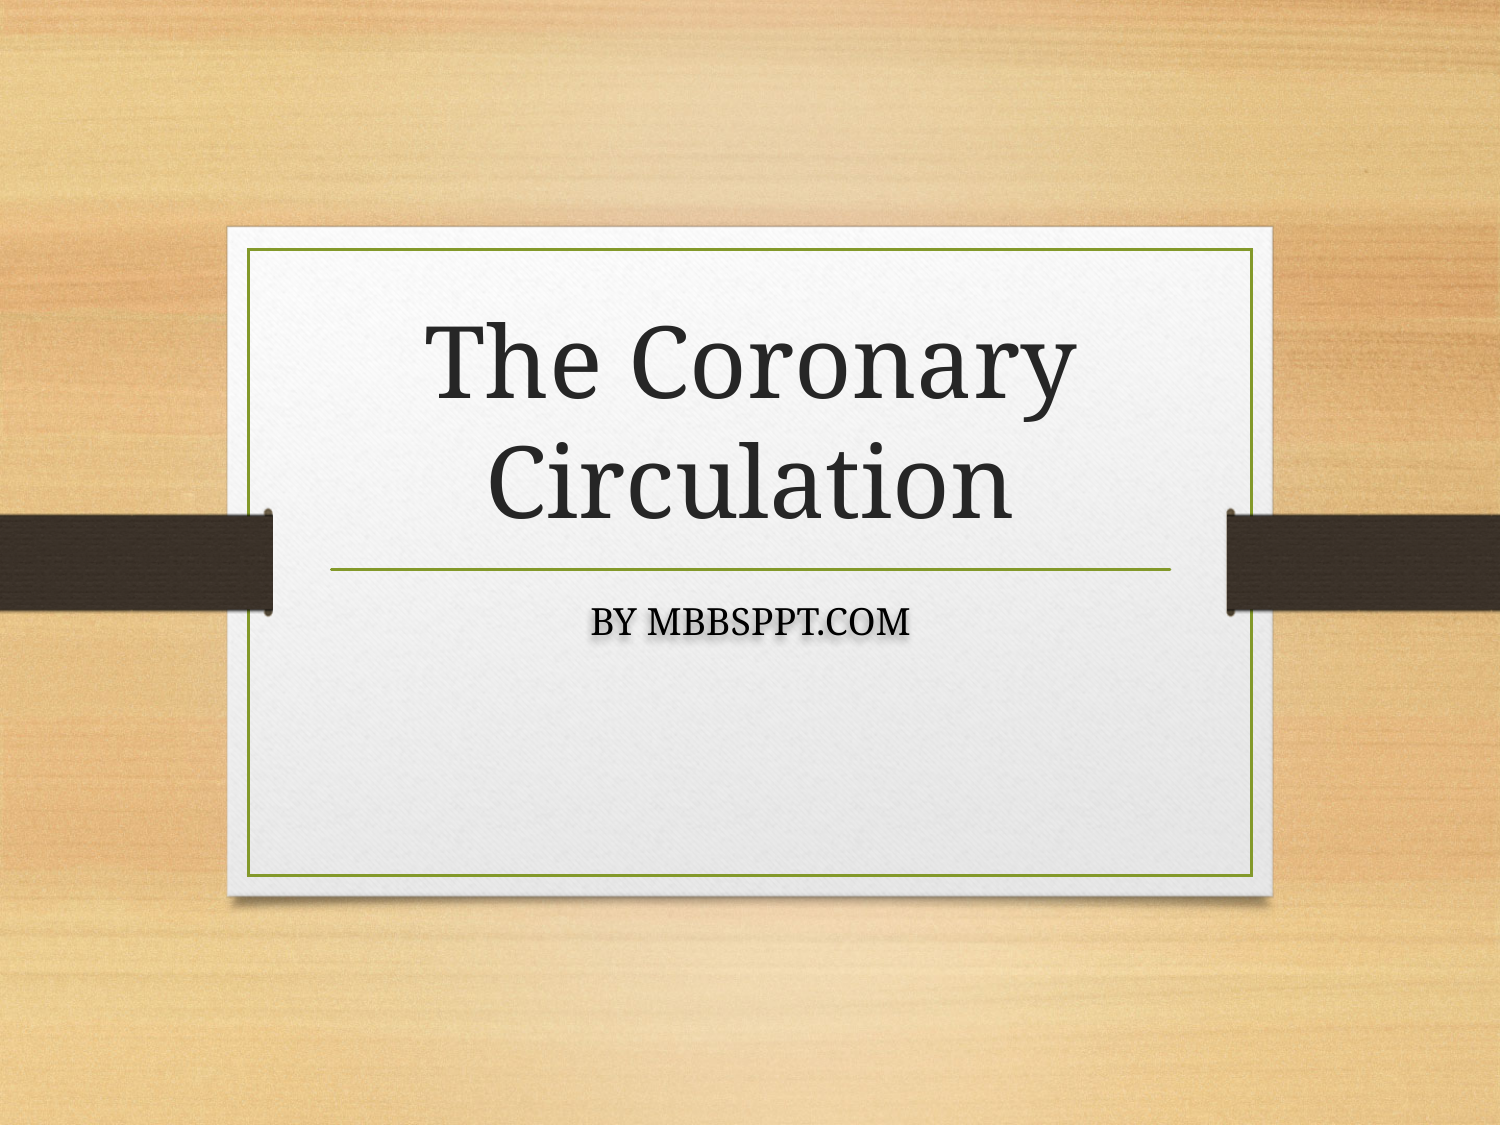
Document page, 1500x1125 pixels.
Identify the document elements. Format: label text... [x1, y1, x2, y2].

picture [0, 0, 1500, 1125]
subtitle BY MBBSPPT.COM [315, 590, 1187, 817]
title The Coronary Circulation [315, 297, 1187, 546]
